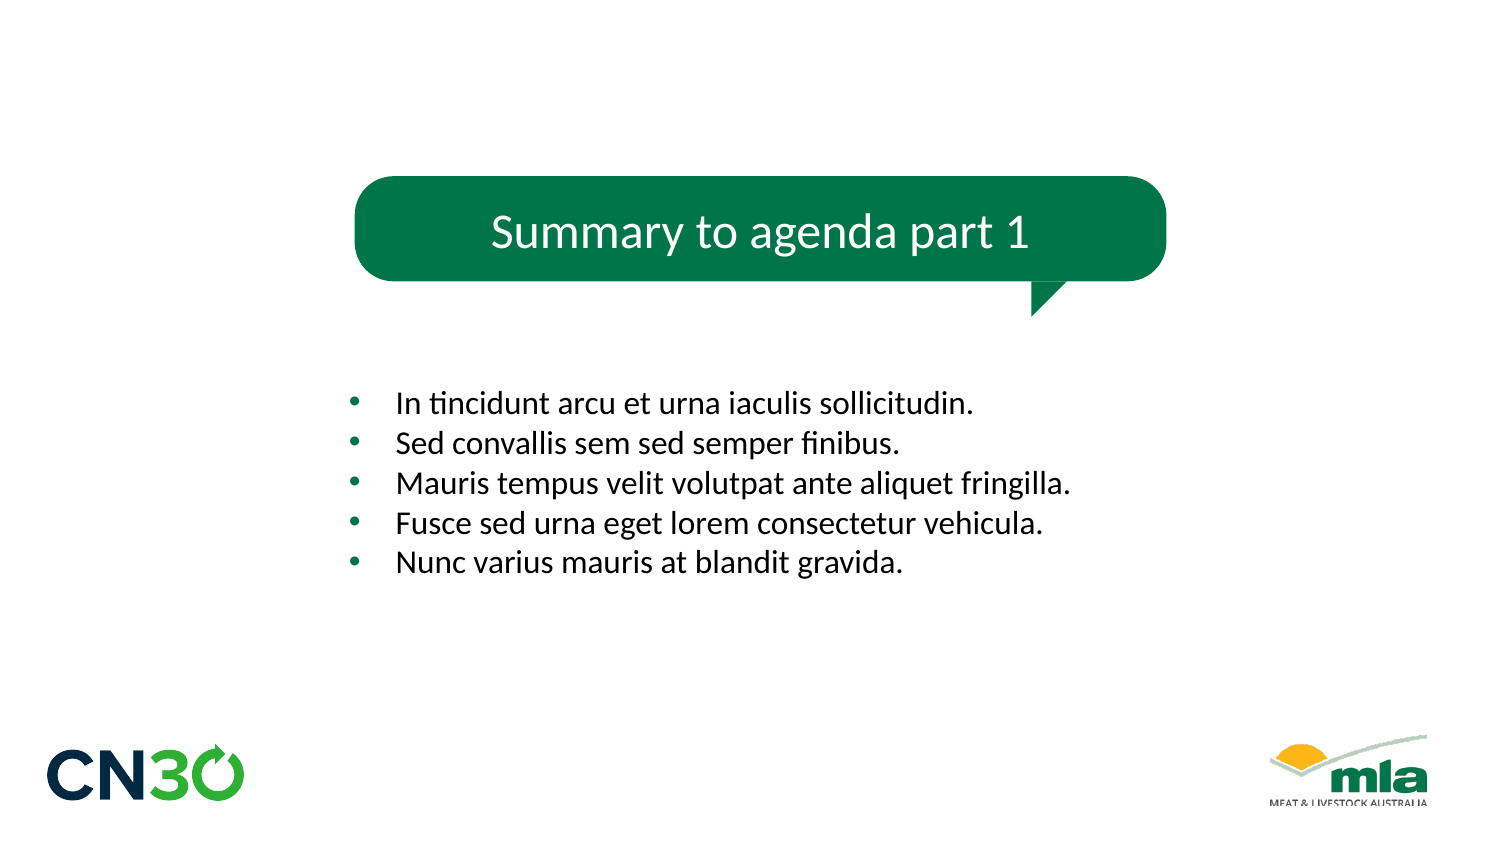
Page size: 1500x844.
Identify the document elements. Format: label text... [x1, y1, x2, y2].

picture [47, 743, 244, 801]
text_box Summary to agenda part 1 [353, 175, 1168, 283]
text_box In tincidunt arcu et urna iaculis sollicitudin. Sed convallis sem sed semper finibus. Mauris tempus velit volutpat ante aliquet fringilla. Fusce sed urna eget lorem consectetur vehicula. Nunc varius mauris at blandit gravida. [334, 373, 1329, 588]
text_box [1030, 280, 1070, 320]
